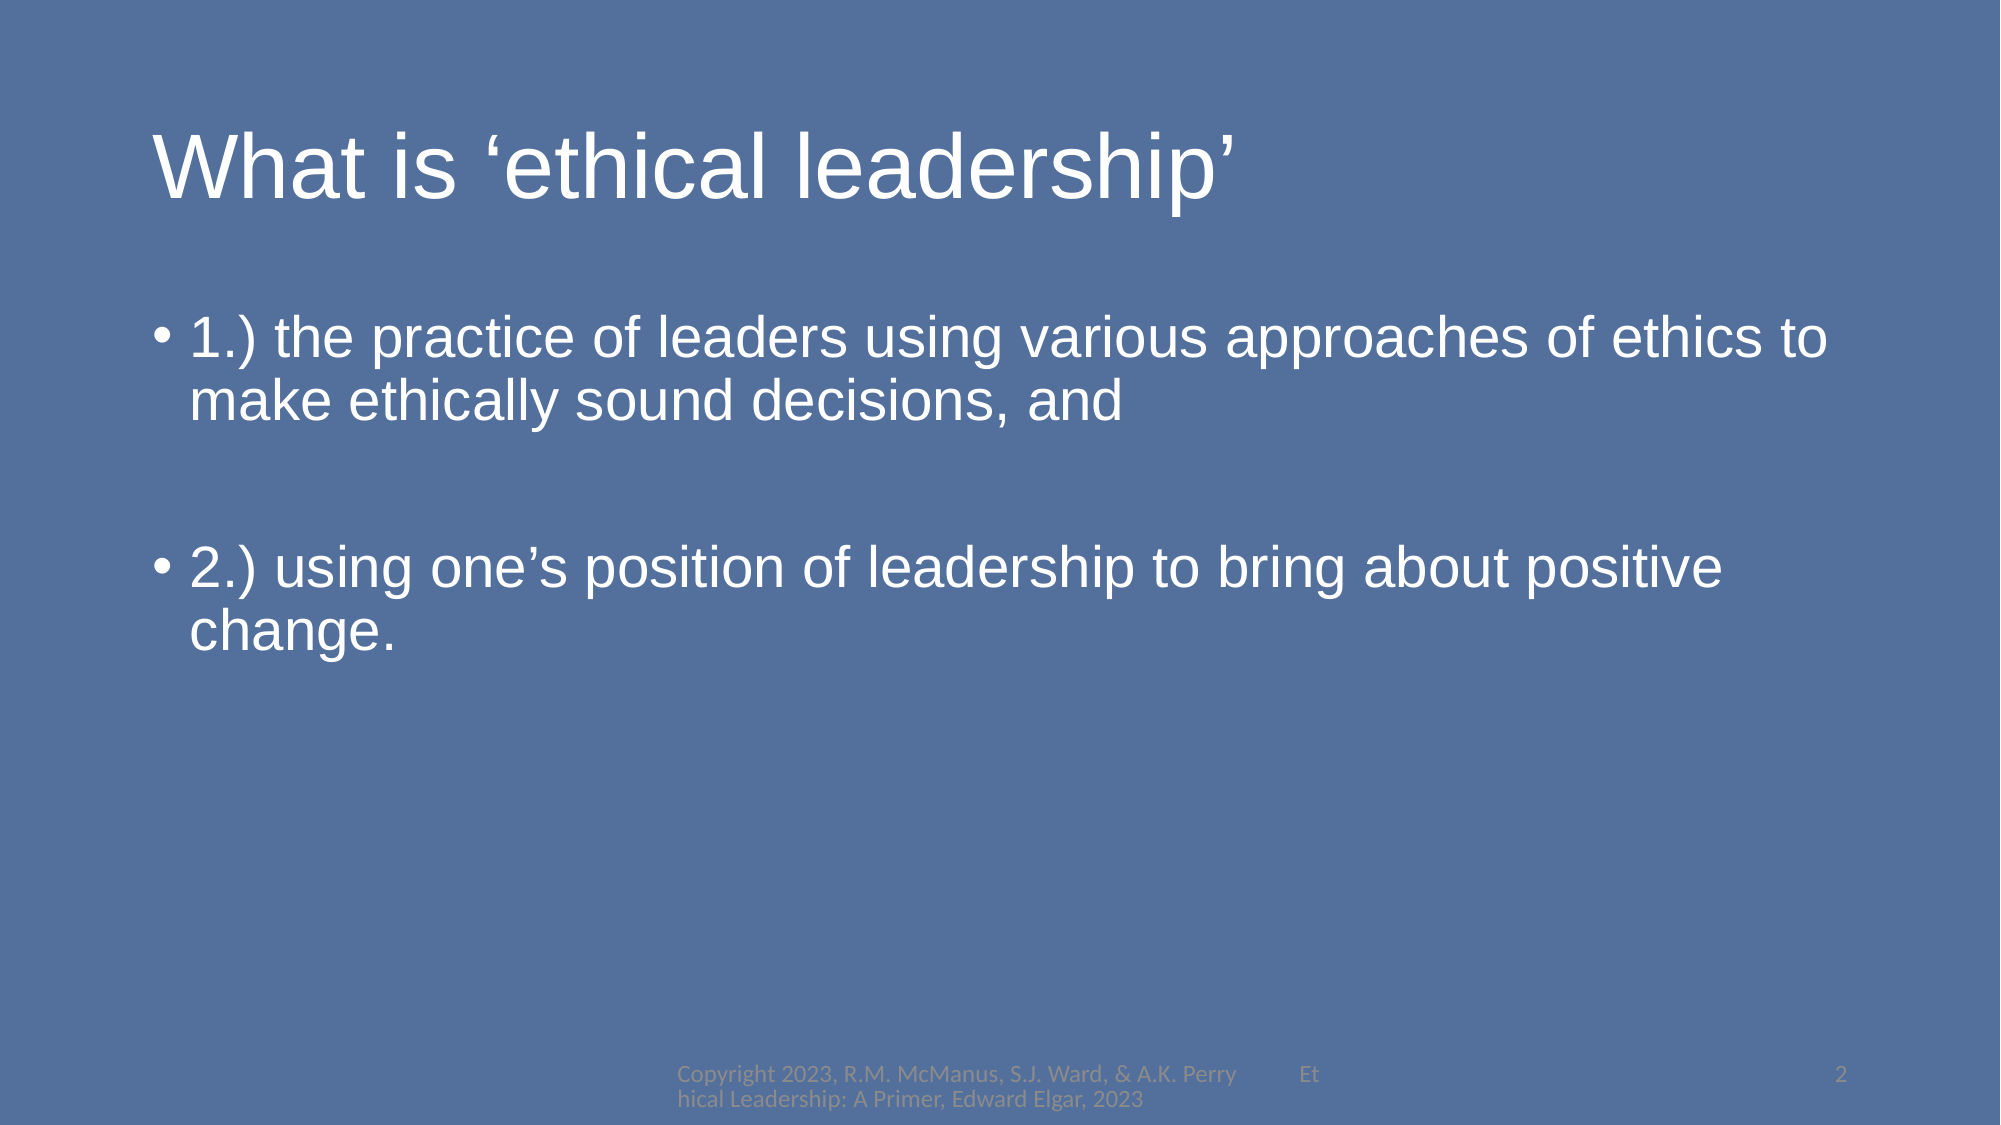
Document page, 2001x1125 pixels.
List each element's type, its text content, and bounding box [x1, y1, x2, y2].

footer Copyright 2023, R.M. McManus, S.J. Ward, & A.K. Perry Ethical Leadership: A Primer, Edward Elgar, 2023 [662, 1042, 1338, 1103]
title What is ‘ethical leadership’ [137, 59, 1863, 278]
slide_number 2 [1412, 1042, 1863, 1103]
list 1.) the practice of leaders using various approaches of ethics to make ethically sound decisions, and 2.) using one’s position of leadership to bring about positive change. [137, 299, 1863, 1014]
